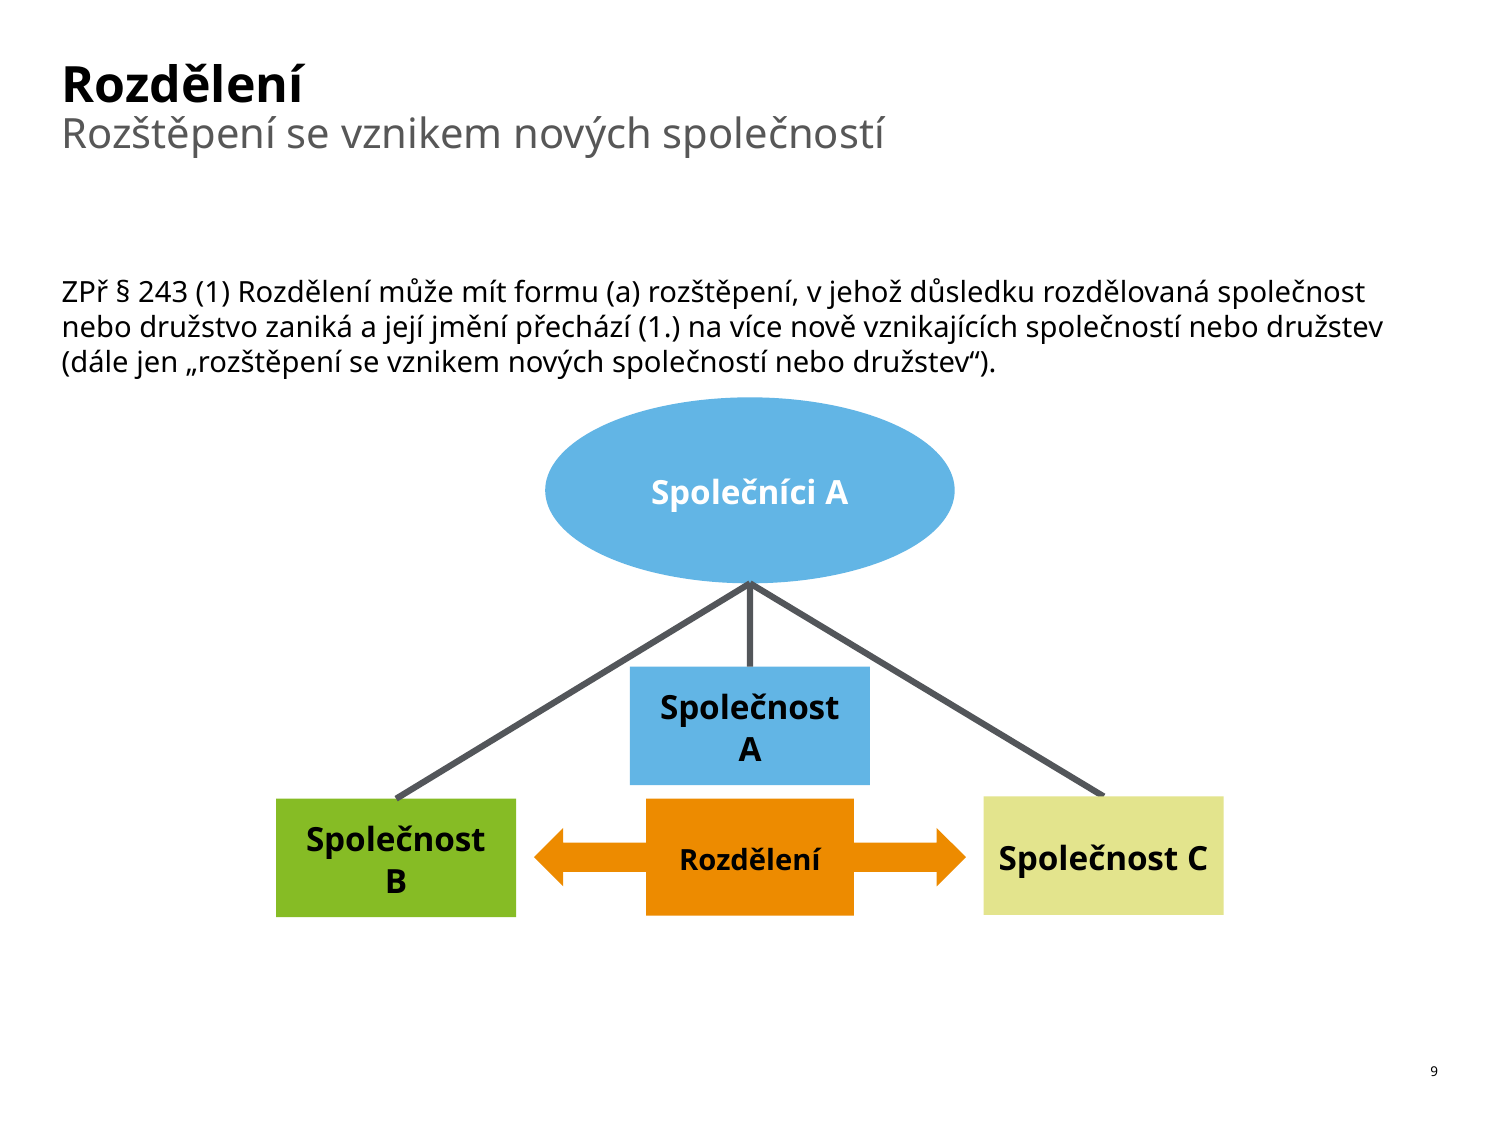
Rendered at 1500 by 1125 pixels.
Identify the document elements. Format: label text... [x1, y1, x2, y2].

title Rozdělení [61, 52, 1435, 107]
list ZPř § 243 (1) Rozdělení může mít formu (a) rozštěpení, v jehož důsledku rozdělovaná společnost nebo družstvo zaniká a její jmění přechází (1.) na více nově vznikajících společností nebo družstev (dále jen „rozštěpení se vznikem nových společností nebo družstev“). [61, 273, 1436, 1047]
text_box Společníci A [545, 397, 955, 581]
list Rozštěpení se vznikem nových společností [61, 107, 1435, 232]
text_box Společnost B [276, 798, 517, 918]
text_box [395, 583, 747, 799]
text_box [749, 583, 1105, 797]
text_box Rozdělení [533, 805, 966, 916]
text_box Společnost C [983, 796, 1224, 915]
